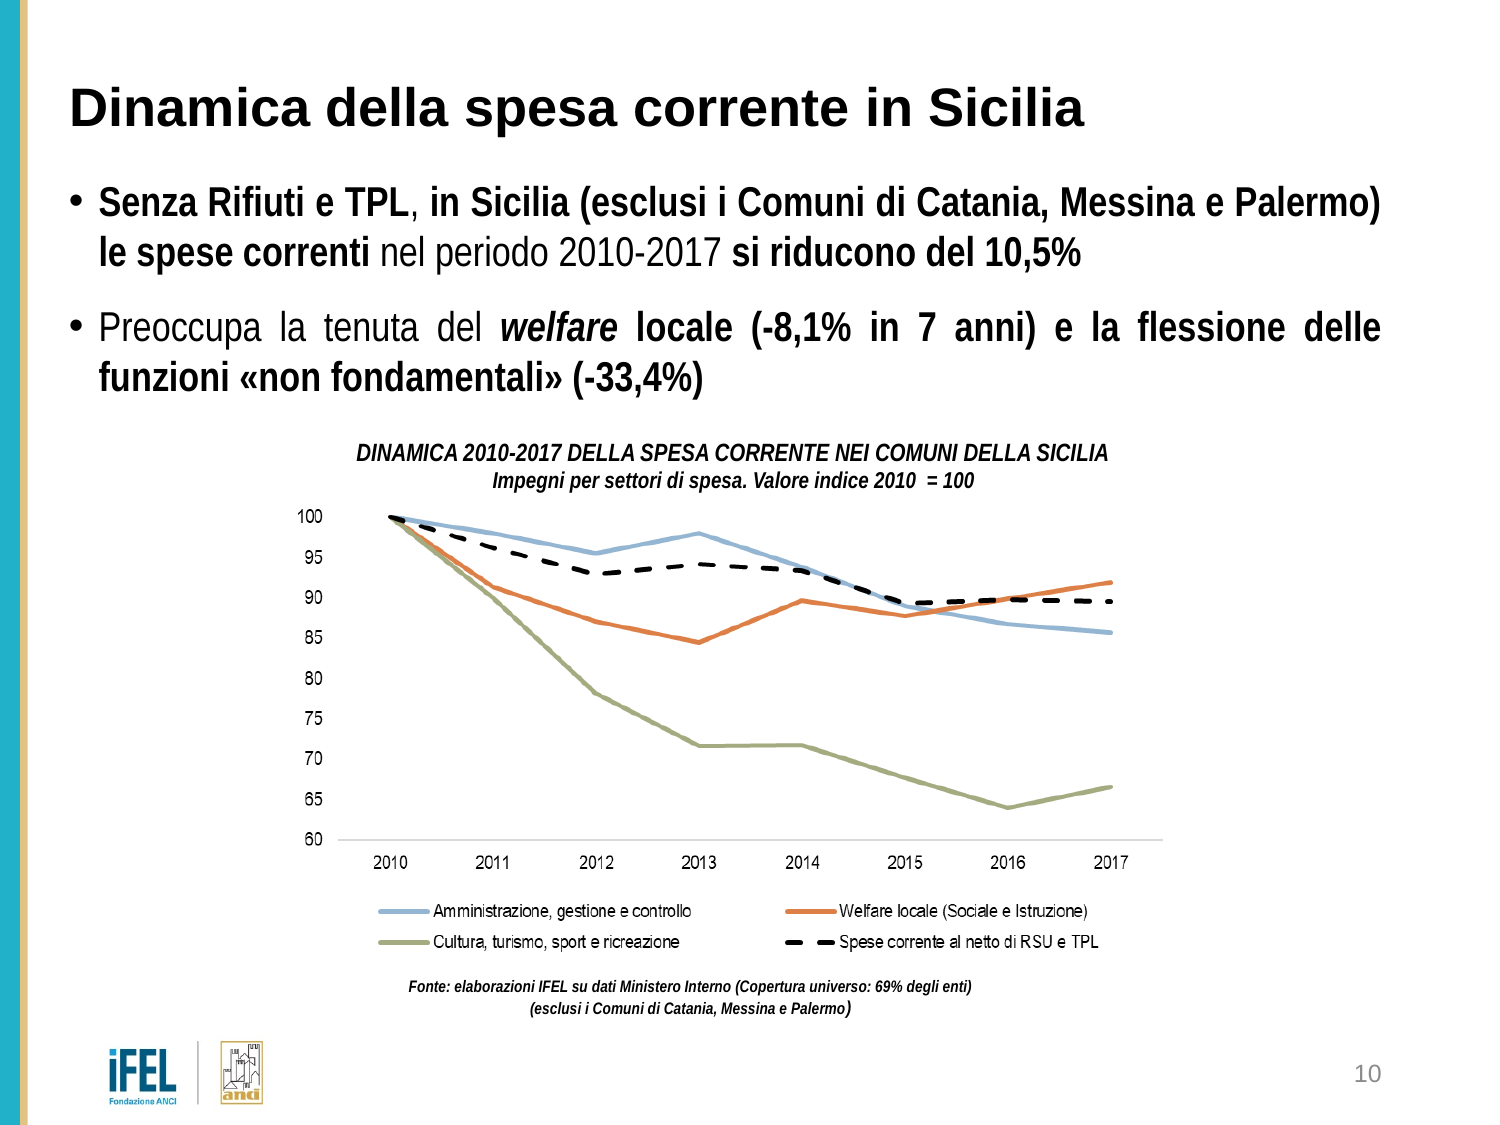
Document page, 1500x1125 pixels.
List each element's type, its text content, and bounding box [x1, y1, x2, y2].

text_box Fonte: elaborazioni IFEL su dati Ministero Interno (Copertura universo: 69% degli enti) (esclusi i Comuni di Catania, Messina e Palermo) [381, 976, 1000, 1026]
picture [286, 496, 1173, 976]
text_box DINAMICA 2010-2017 DELLA SPESA CORRENTE NEI COMUNI DELLA SICILIA Impegni per settori di spesa. Valore indice 2010 = 100 [286, 428, 1181, 501]
title Dinamica della spesa corrente in Sicilia [54, 58, 1327, 160]
slide_number 10 [1059, 1042, 1397, 1103]
text_box Senza Rifiuti e TPL, in Sicilia (esclusi i Comuni di Catania, Messina e Palermo) le spese correnti nel periodo 2010-2017 si riducono del 10,5% Preoccupa la tenuta del welfare locale (-8,1% in 7 anni) e la flessione delle funzioni «non fondamentali» (-33,4%) [54, 167, 1397, 408]
picture [103, 1034, 269, 1111]
